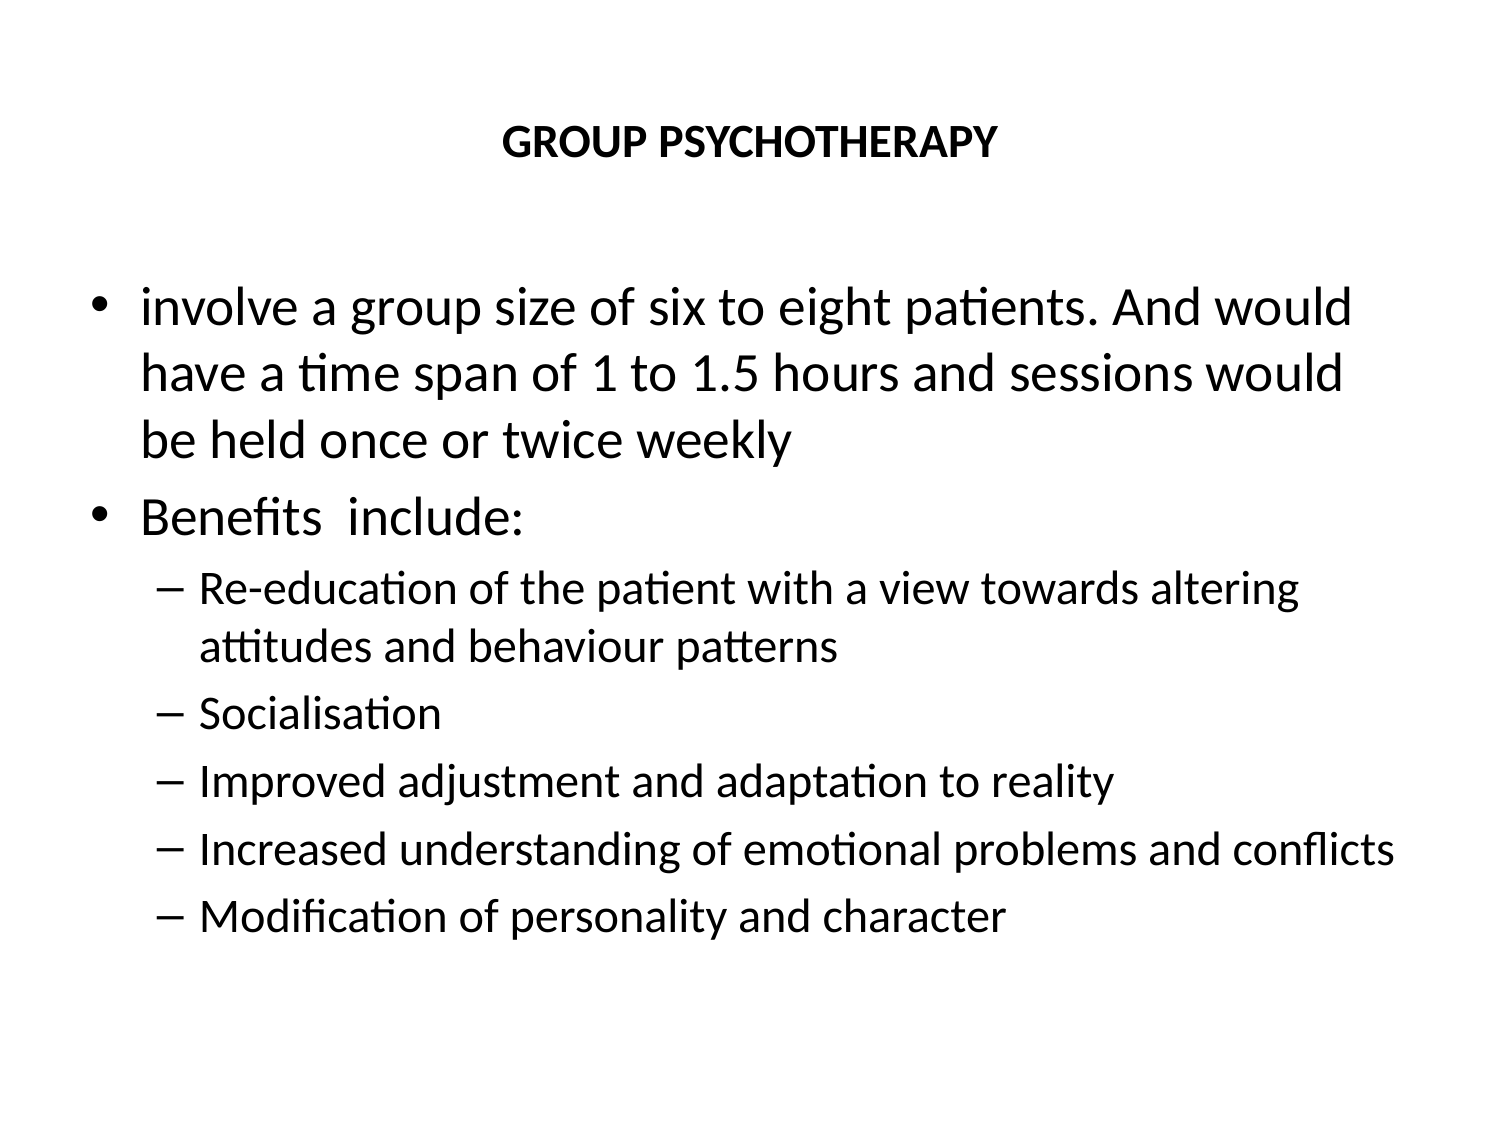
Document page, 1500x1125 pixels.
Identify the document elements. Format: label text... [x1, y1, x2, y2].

title GROUP PSYCHOTHERAPY [75, 45, 1425, 233]
list involve a group size of six to eight patients. And would have a time span of 1 to 1.5 hours and sessions would be held once or twice weekly Benefits include: Re-education of the patient with a view towards altering attitudes and behaviour patterns Socialisation Improved adjustment and adaptation to reality Increased understanding of emotional problems and conflicts Modification of personality and character [75, 262, 1425, 1005]
